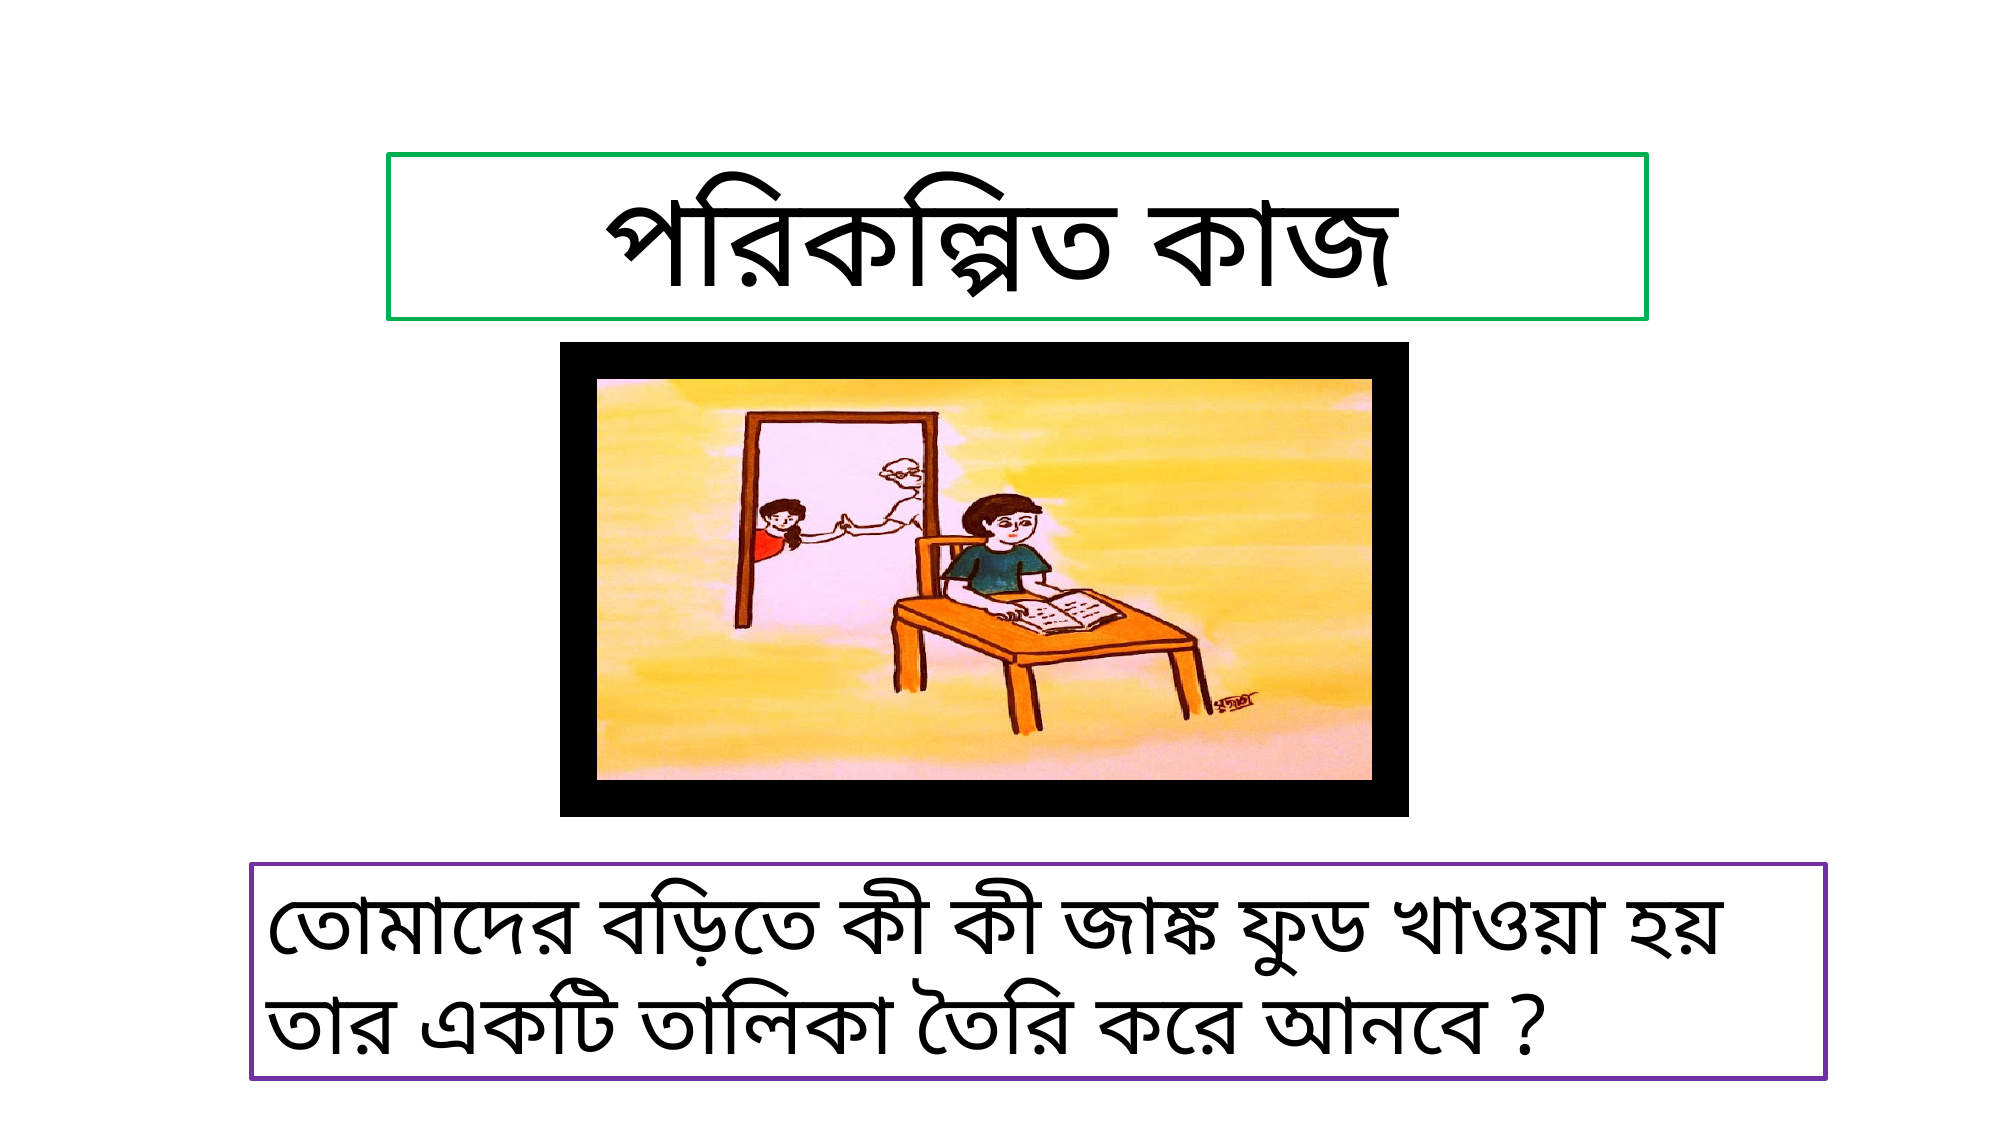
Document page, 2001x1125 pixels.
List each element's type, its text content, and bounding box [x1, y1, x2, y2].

picture [597, 379, 1372, 780]
text_box পরিকল্পিত কাজ [388, 154, 1647, 320]
text_box তোমাদের বড়িতে কী কী জাঙ্ক ফুড খাওয়া হয় তার একটি তালিকা তৈরি করে আনবে ? [251, 863, 1826, 1079]
